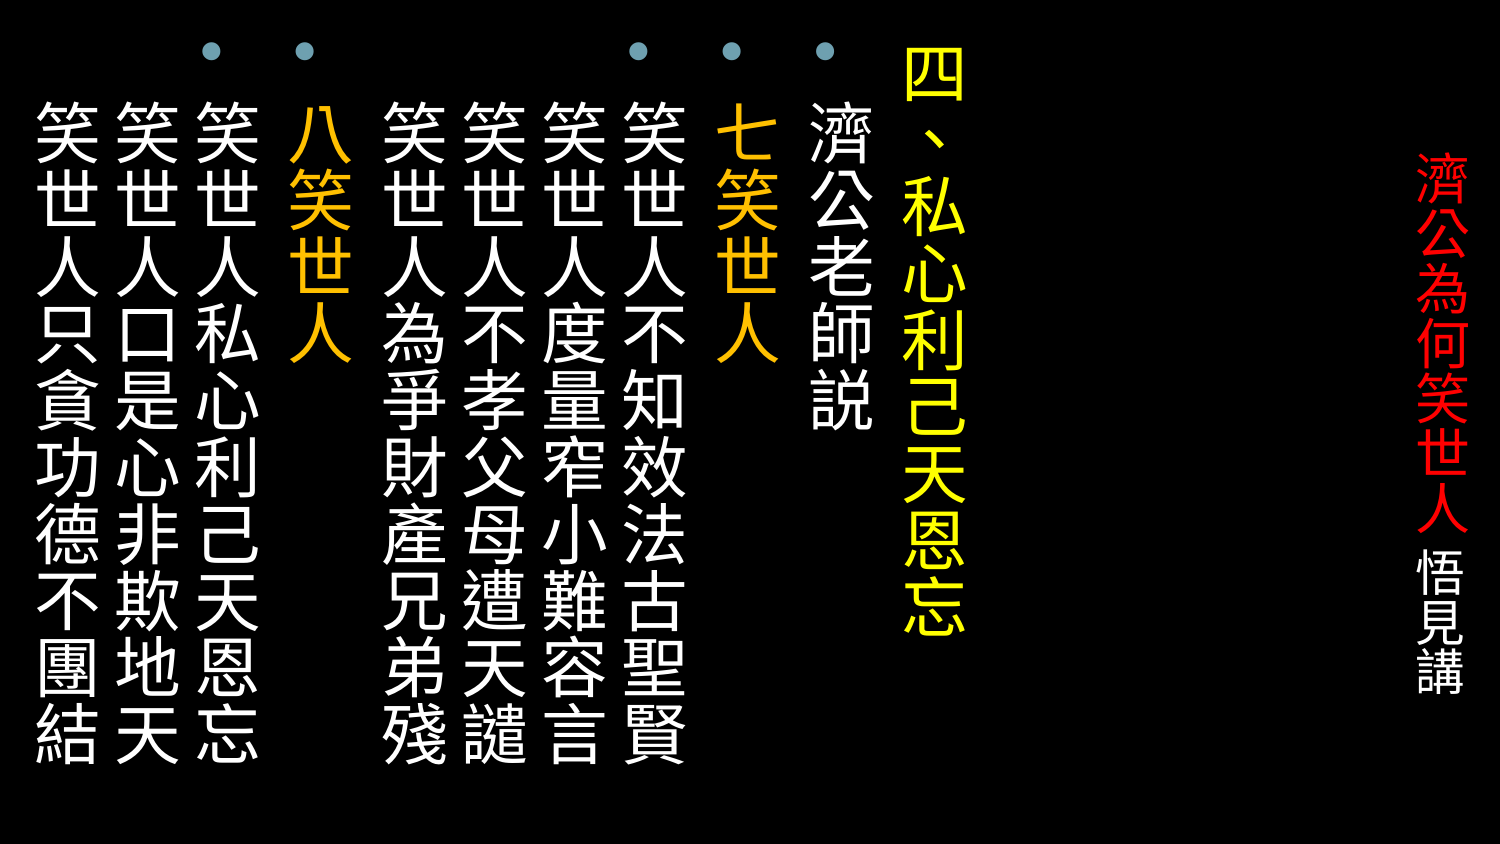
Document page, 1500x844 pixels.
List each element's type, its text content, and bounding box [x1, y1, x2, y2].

title 濟公為何笑世人 悟見講 [1399, 23, 1483, 825]
list 四、私心利己天恩忘 濟公老師説 七笑世人 笑世人不知效法古聖賢 笑世人度量窄小難容言 笑世人不孝父母遭天譴 笑世人為爭財產兄弟殘 八笑世人 笑世人私心利己天恩忘 笑世人口是心非欺地天 笑世人只貪功德不團結 [17, 18, 1388, 825]
